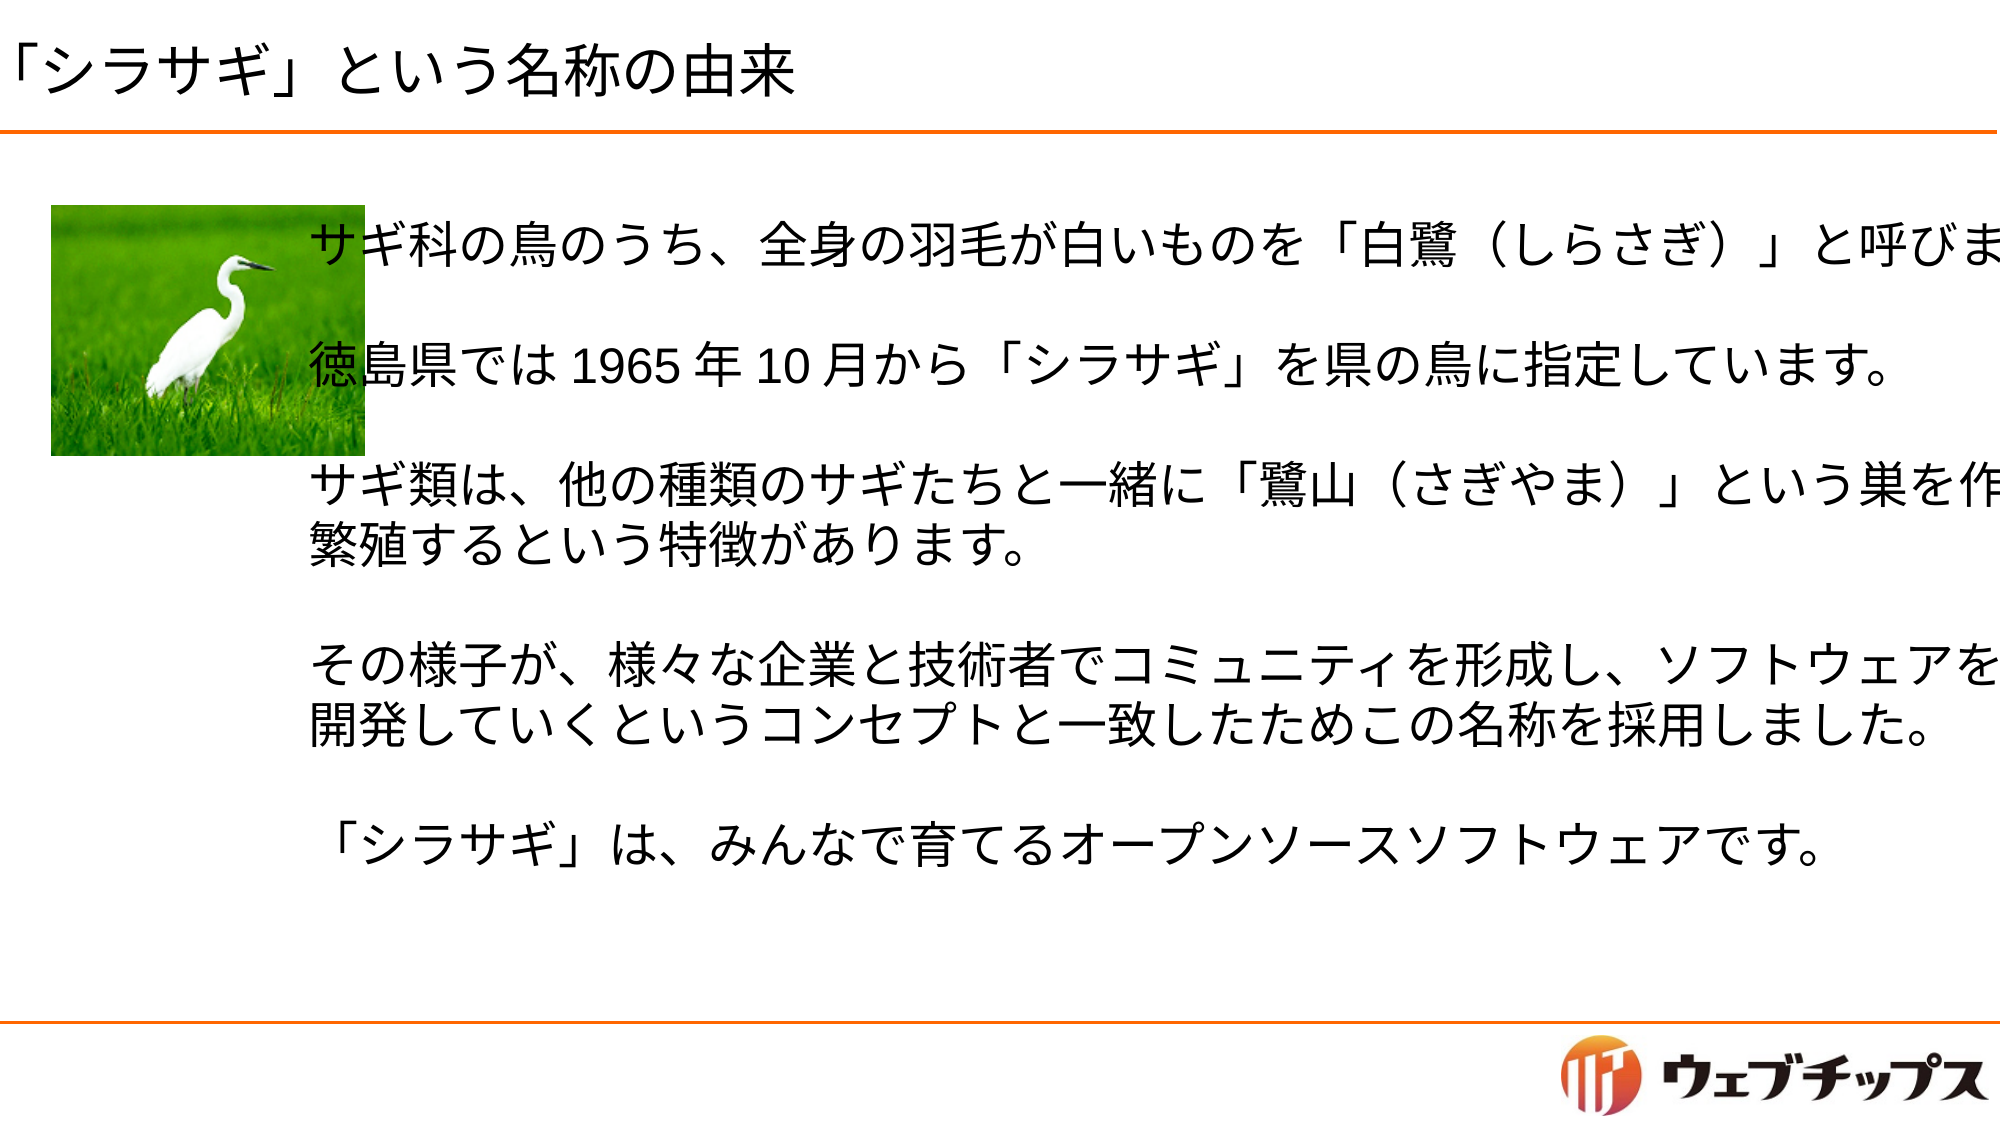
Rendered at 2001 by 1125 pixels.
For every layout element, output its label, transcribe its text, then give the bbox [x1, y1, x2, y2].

picture [1561, 1035, 1989, 1116]
text_box 「シラサギ」という名称の由来 [0, 27, 812, 112]
picture [51, 205, 365, 456]
text_box サギ科の鳥のうち、全身の羽毛が白いものを「白鷺（しらさぎ）」と呼びます。 徳島県では1965年10月から「シラサギ」を県の鳥に指定しています。 サギ類は、他の種類のサギたちと一緒に「鷺山（さぎやま）」という巣を作り、 繁殖するという特徴があります。 その様子が、様々な企業と技術者でコミュニティを形成し、ソフトウェアを 開発していくというコンセプトと一致したためこの名称を採用しました。 「シラサギ」は、みんなで育てるオープンソースソフトウェアです。 [293, 205, 2000, 881]
